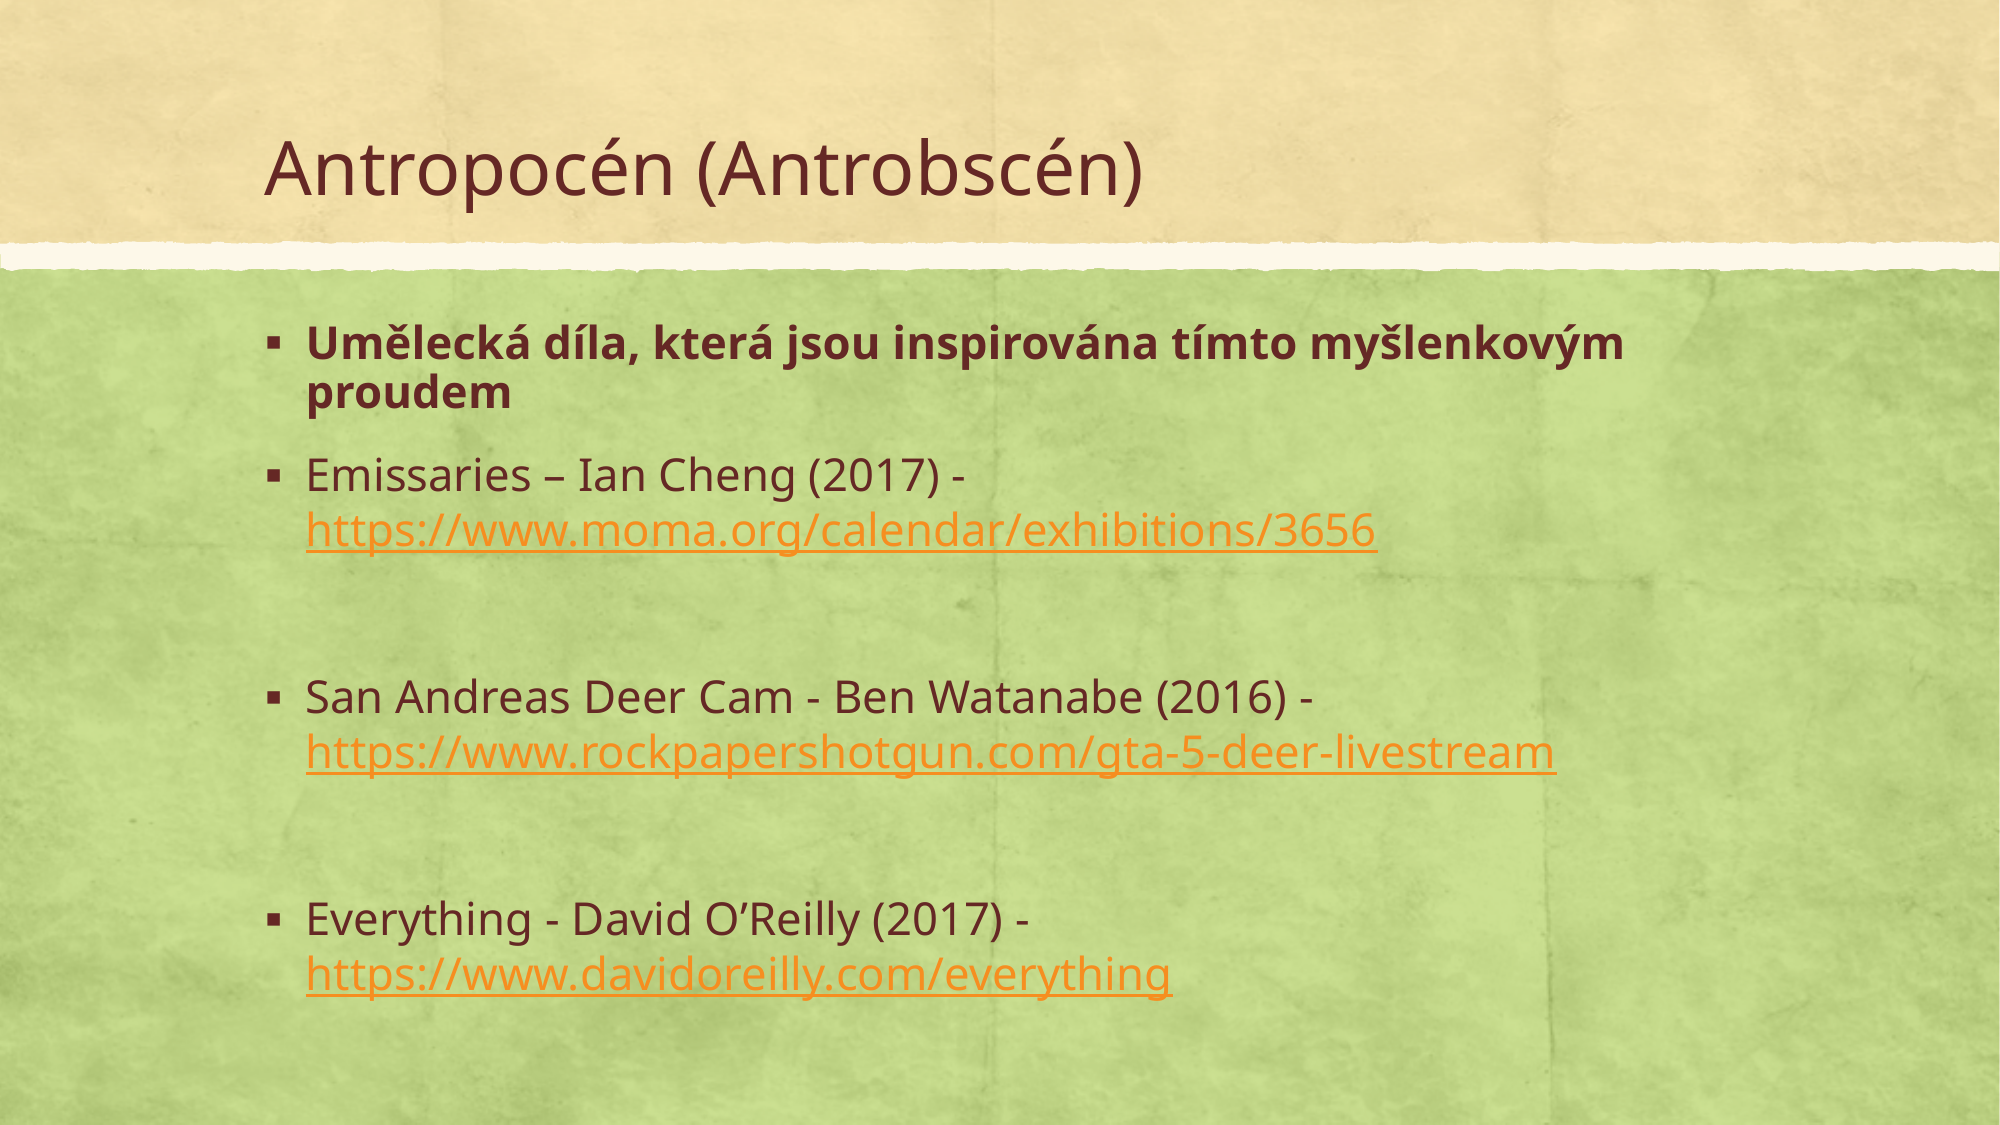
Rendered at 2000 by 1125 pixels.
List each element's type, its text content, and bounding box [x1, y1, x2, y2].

list Umělecká díla, která jsou inspirována tímto myšlenkovým proudem Emissaries – Ian Cheng (2017) - https://www.moma.org/calendar/exhibitions/3656 San Andreas Deer Cam - Ben Watanabe (2016) - https://www.rockpapershotgun.com/gta-5-deer-livestream Everything - David O’Reilly (2017) - https://www.davidoreilly.com/everything [249, 312, 1839, 1013]
title Antropocén (Antrobscén) [249, 31, 1750, 219]
